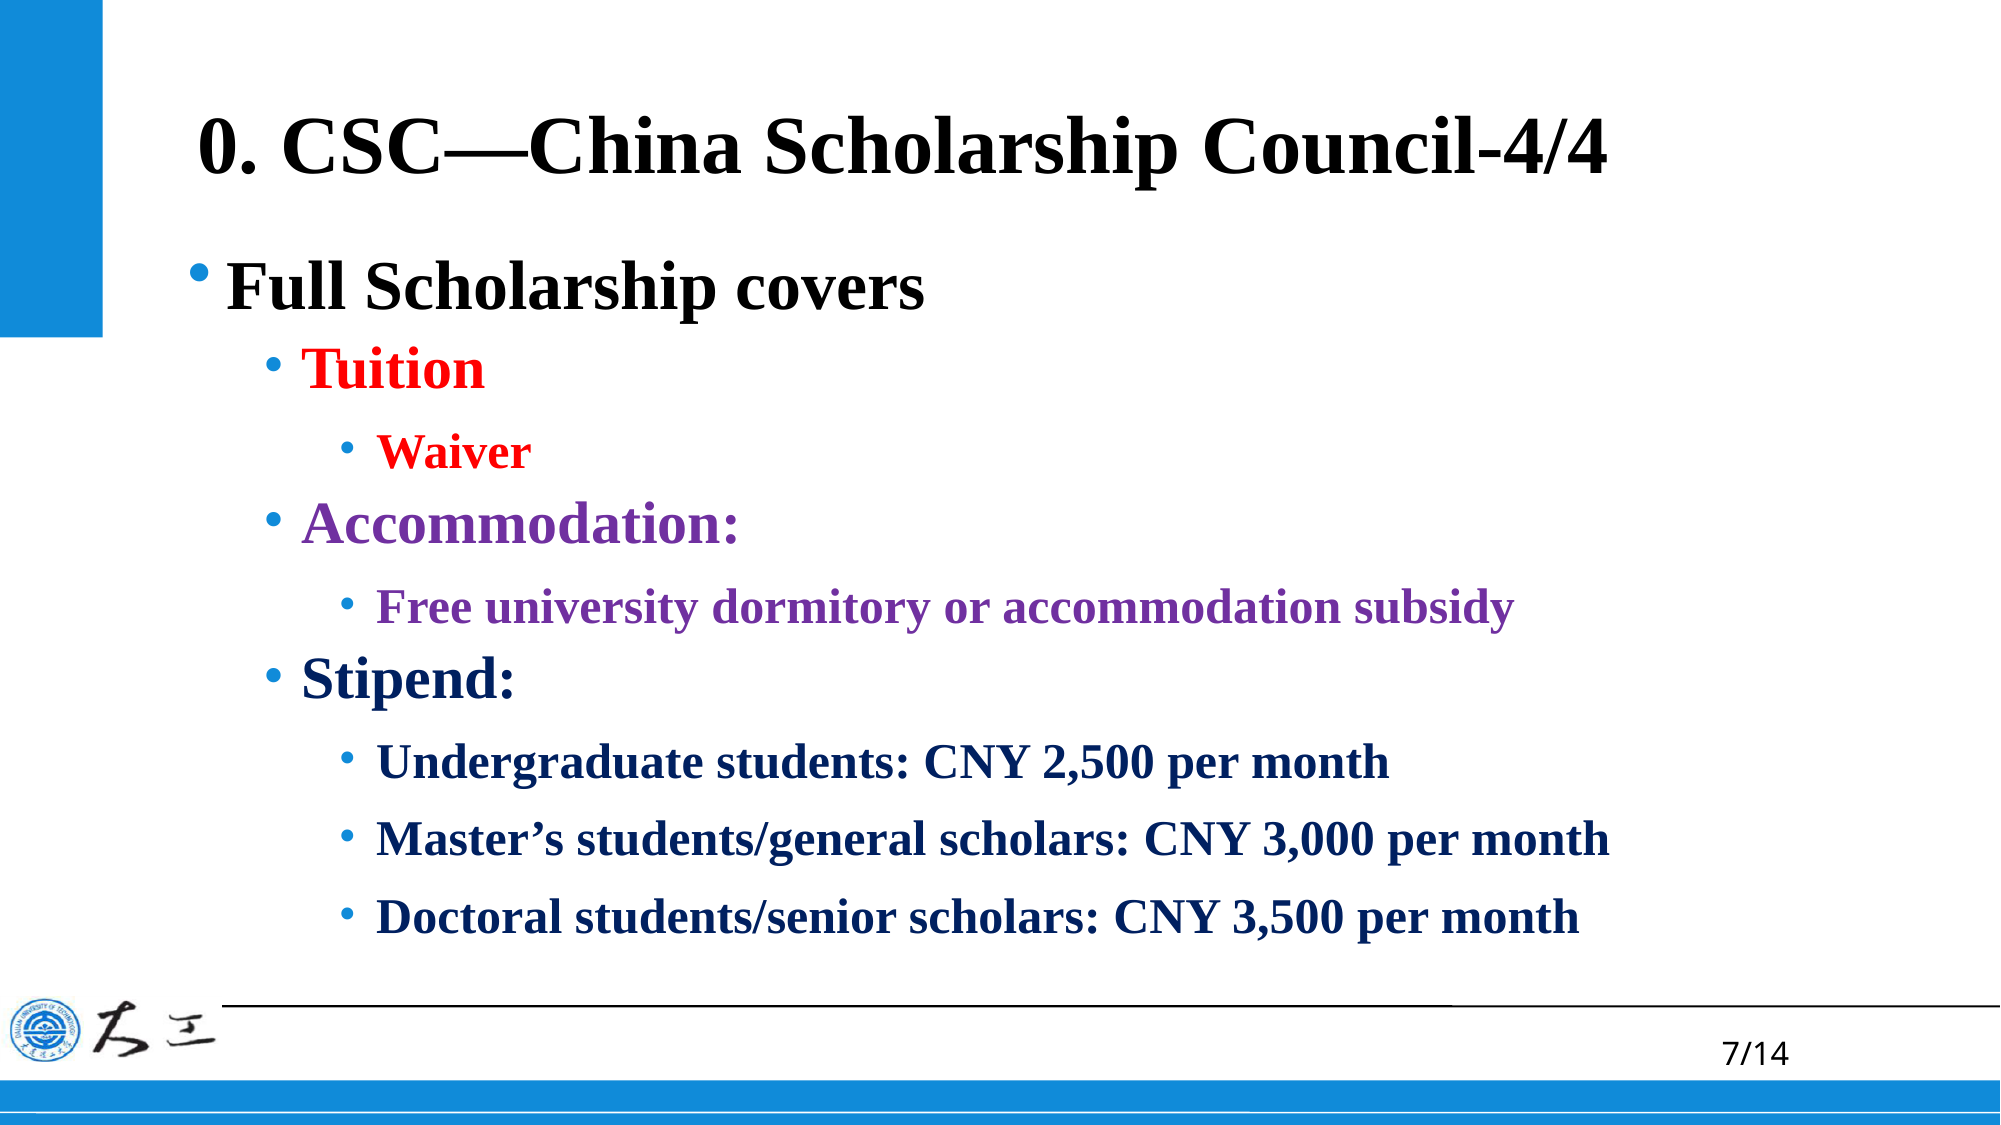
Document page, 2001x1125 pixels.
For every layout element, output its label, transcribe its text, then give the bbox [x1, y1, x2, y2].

list Full Scholarship covers Tuition Waiver Accommodation: Free university dormitory or accommodation subsidy Stipend: Undergraduate students: CNY 2,500 per month Master’s students/general scholars: CNY 3,000 per month Doctoral students/senior scholars: CNY 3,500 per month [187, 260, 1861, 761]
title 0. CSC—China Scholarship Council-4/4 [197, 14, 1873, 190]
picture [0, 996, 222, 1062]
